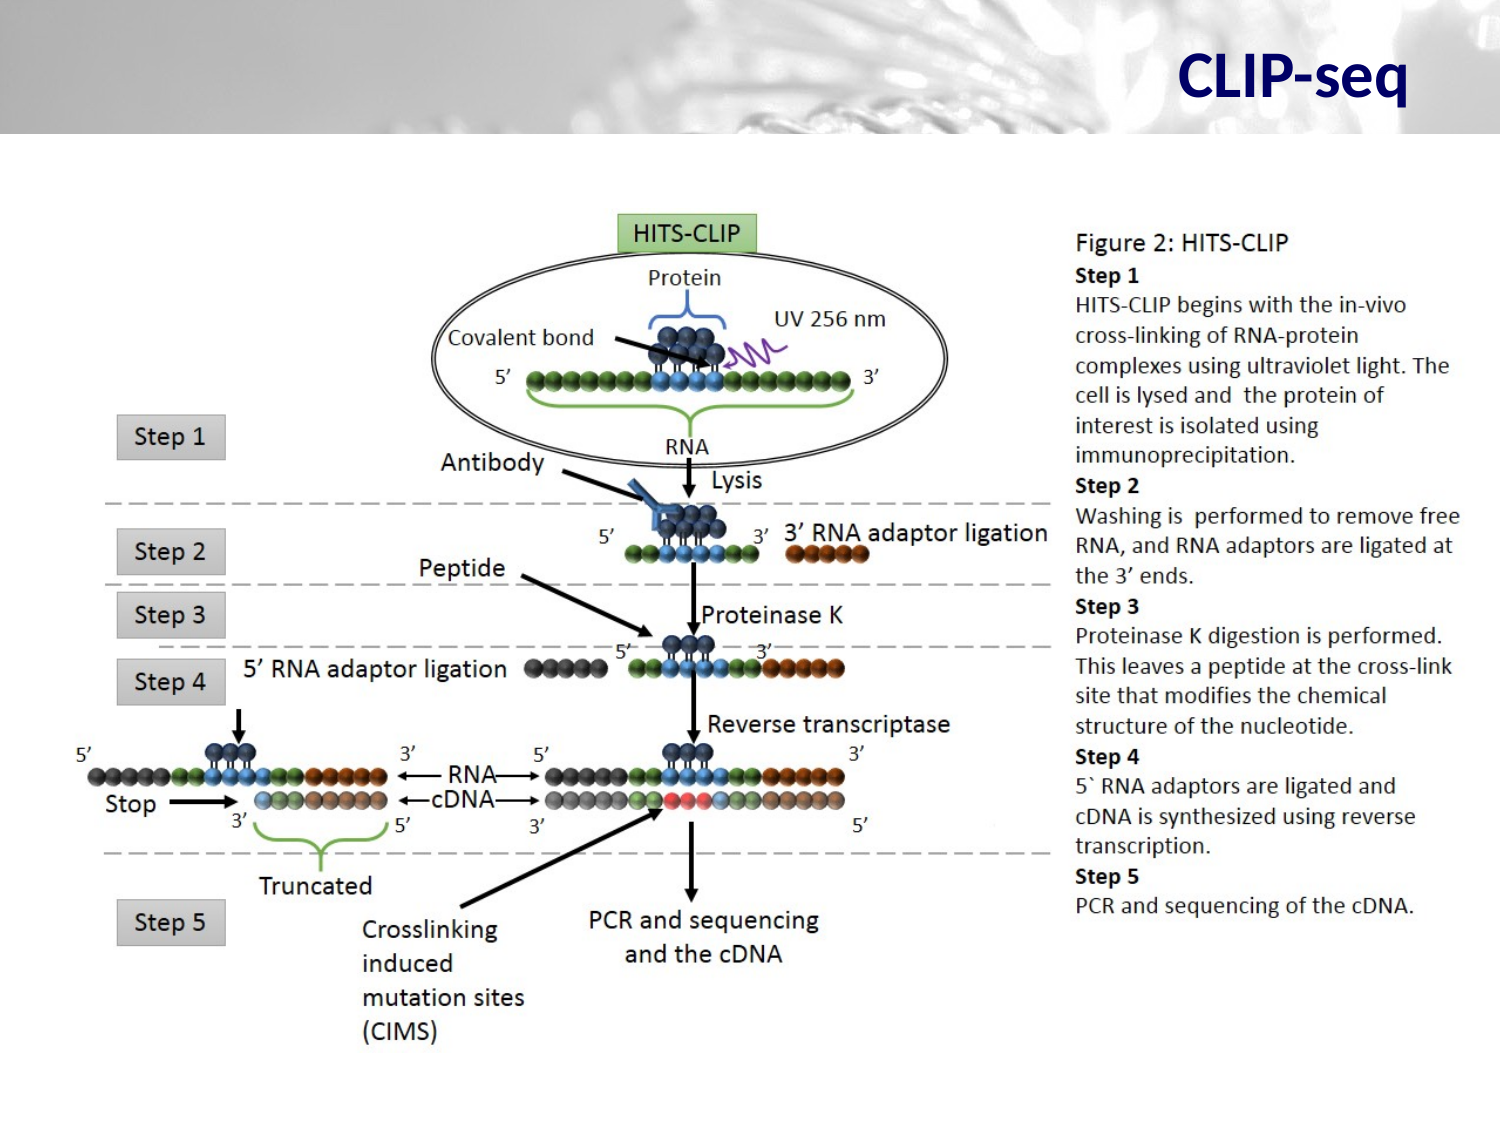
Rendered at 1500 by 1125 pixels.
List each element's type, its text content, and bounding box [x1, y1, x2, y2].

picture [0, 0, 1500, 134]
title CLIP-seq [74, 24, 1426, 118]
picture [0, 207, 1483, 1053]
